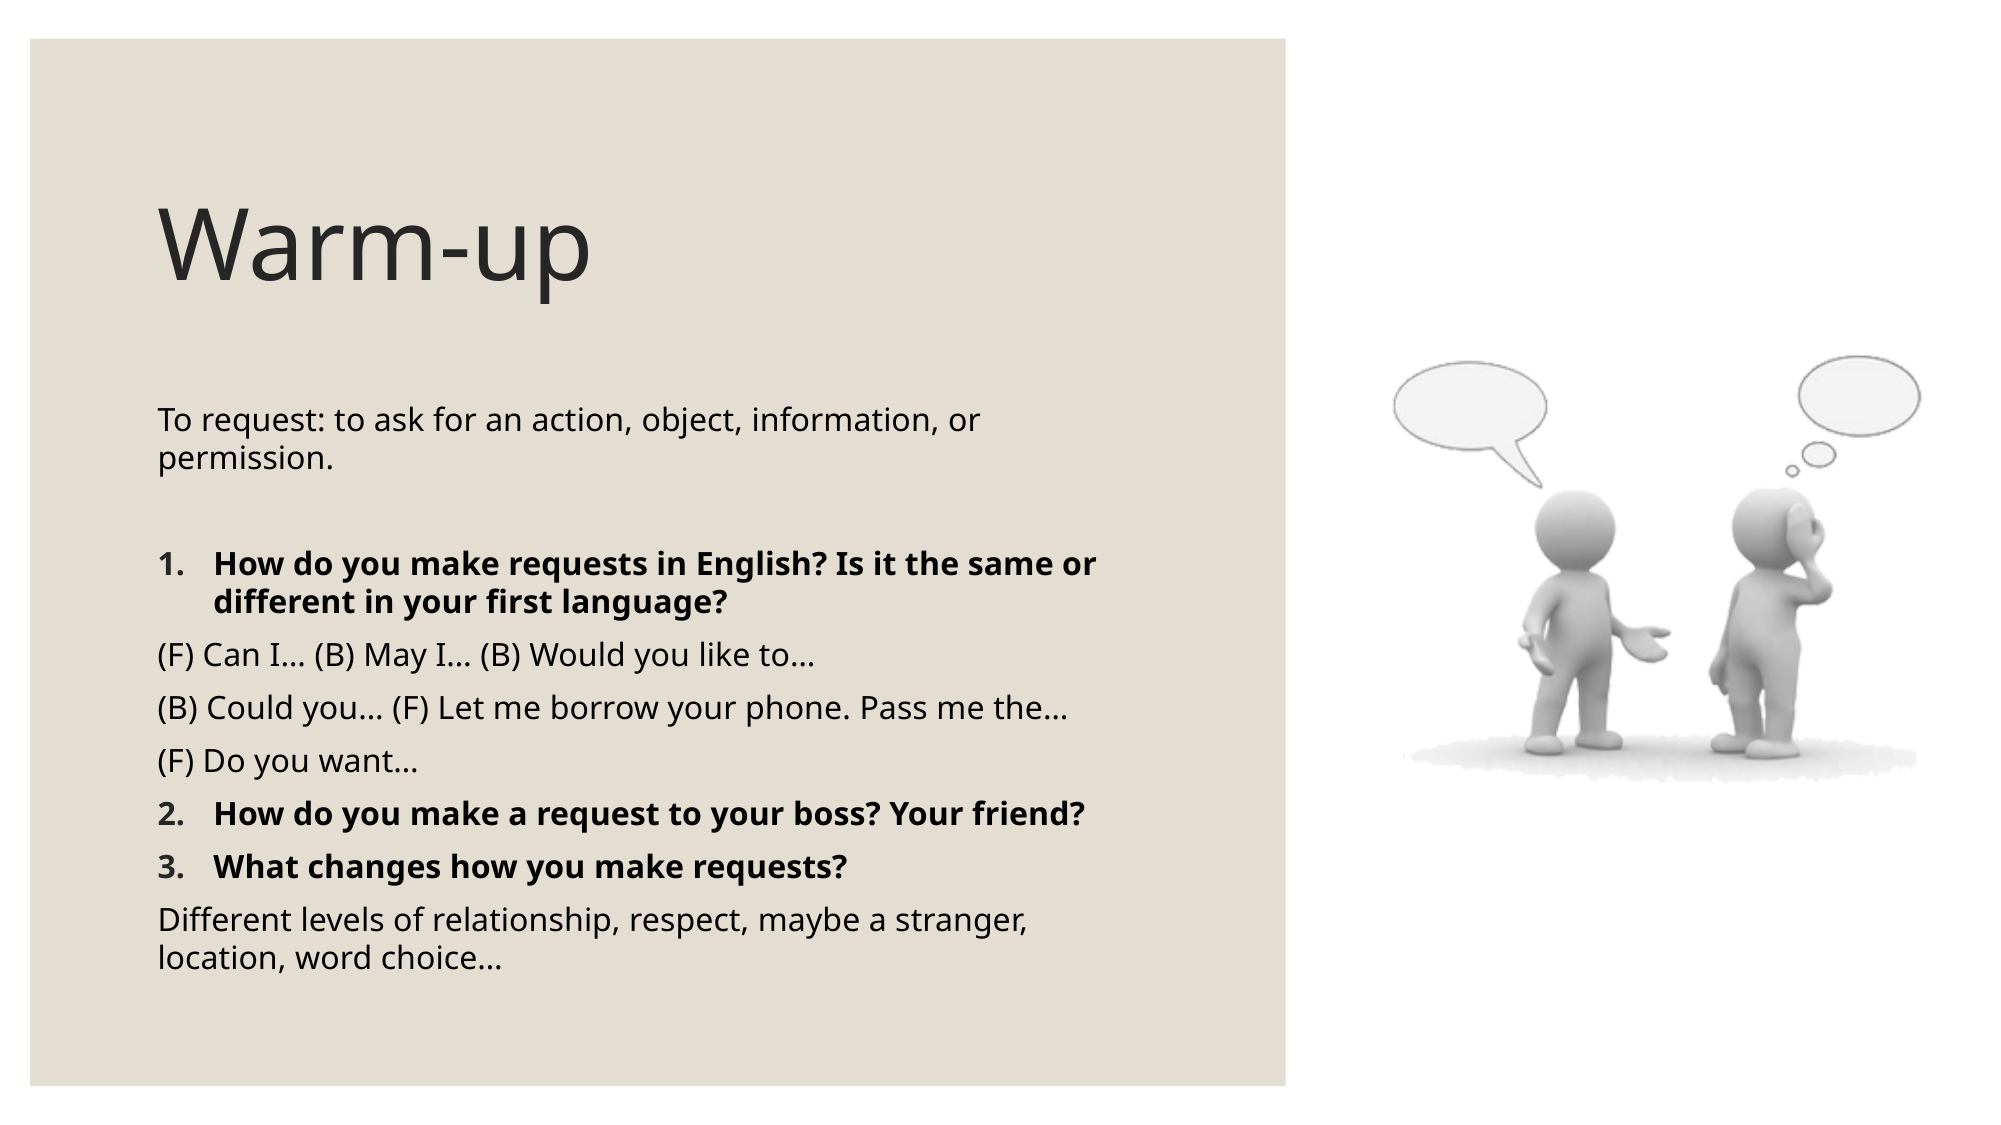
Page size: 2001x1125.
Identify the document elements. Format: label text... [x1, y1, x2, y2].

text_box [29, 38, 1285, 1087]
list To request: to ask for an action, object, information, or permission. How do you make requests in English? Is it the same or different in your first language? (F) Can I… (B) May I… (B) Would you like to… (B) Could you… (F) Let me borrow your phone. Pass me the… (F) Do you want… How do you make a request to your boss? Your friend? What changes how you make requests? Different levels of relationship, respect, maybe a stranger, location, word choice… [142, 391, 1173, 990]
picture [1351, 288, 1934, 837]
text_box [1285, 0, 2000, 1125]
title Warm-up [142, 105, 1173, 391]
